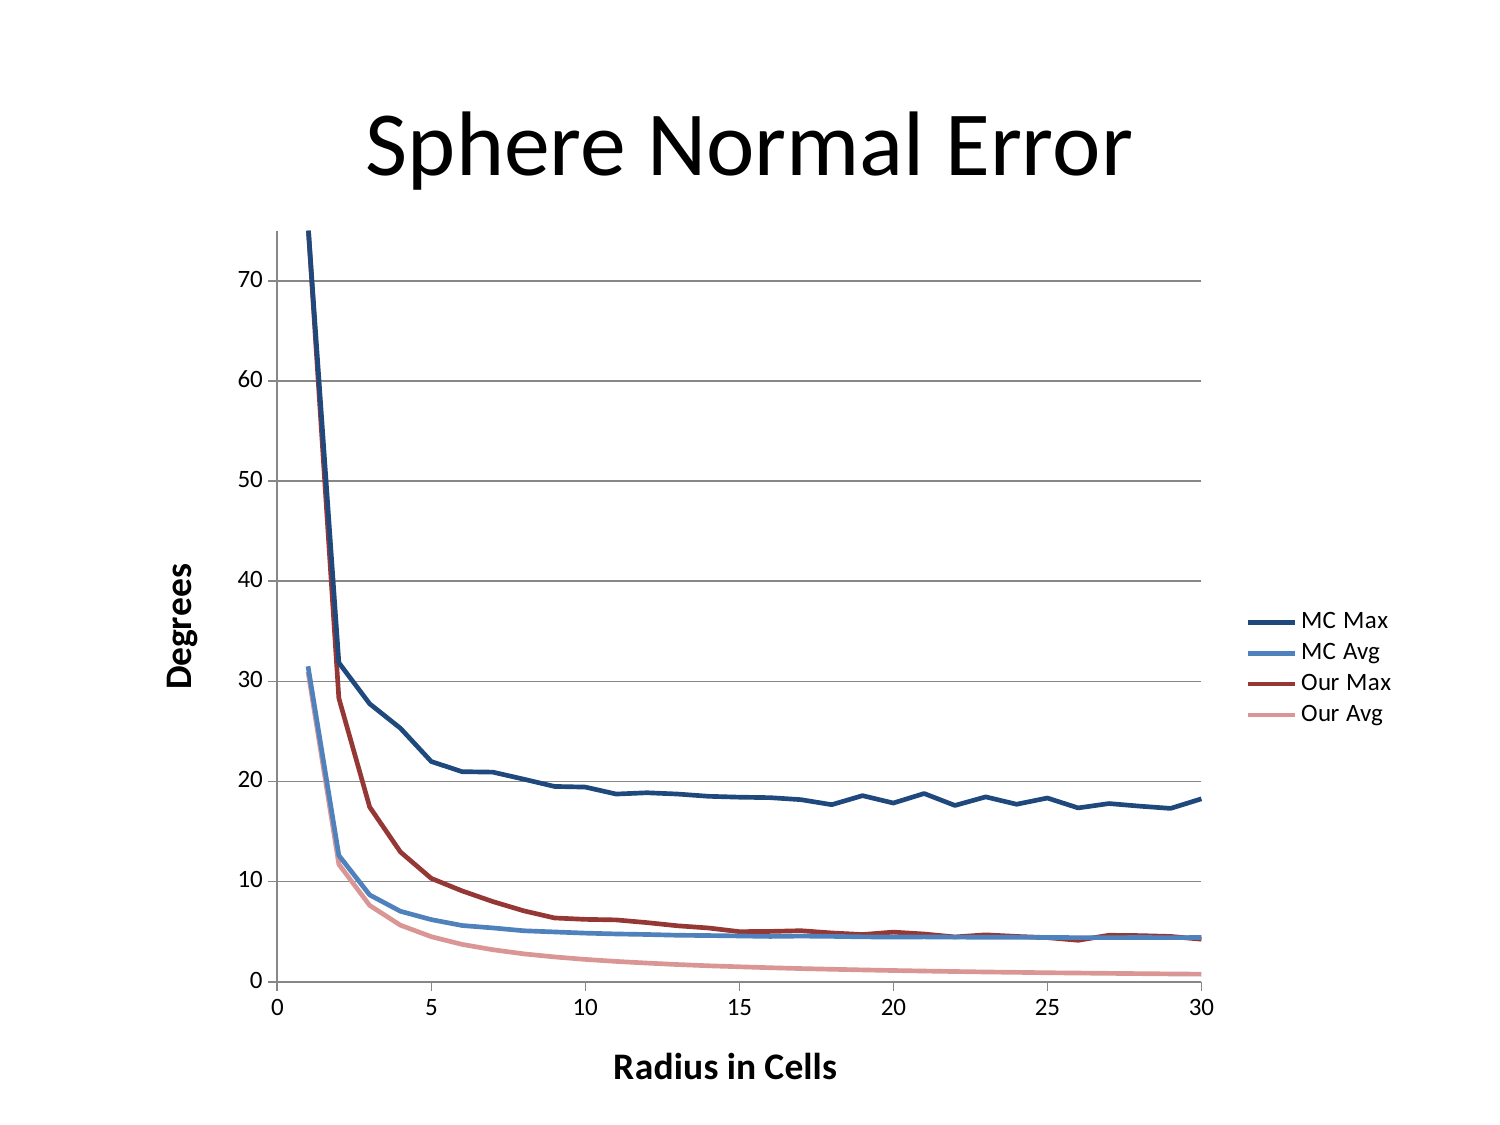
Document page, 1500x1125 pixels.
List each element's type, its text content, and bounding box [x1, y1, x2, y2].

chart [124, 212, 1413, 1125]
title Sphere Normal Error [75, 45, 1425, 233]
